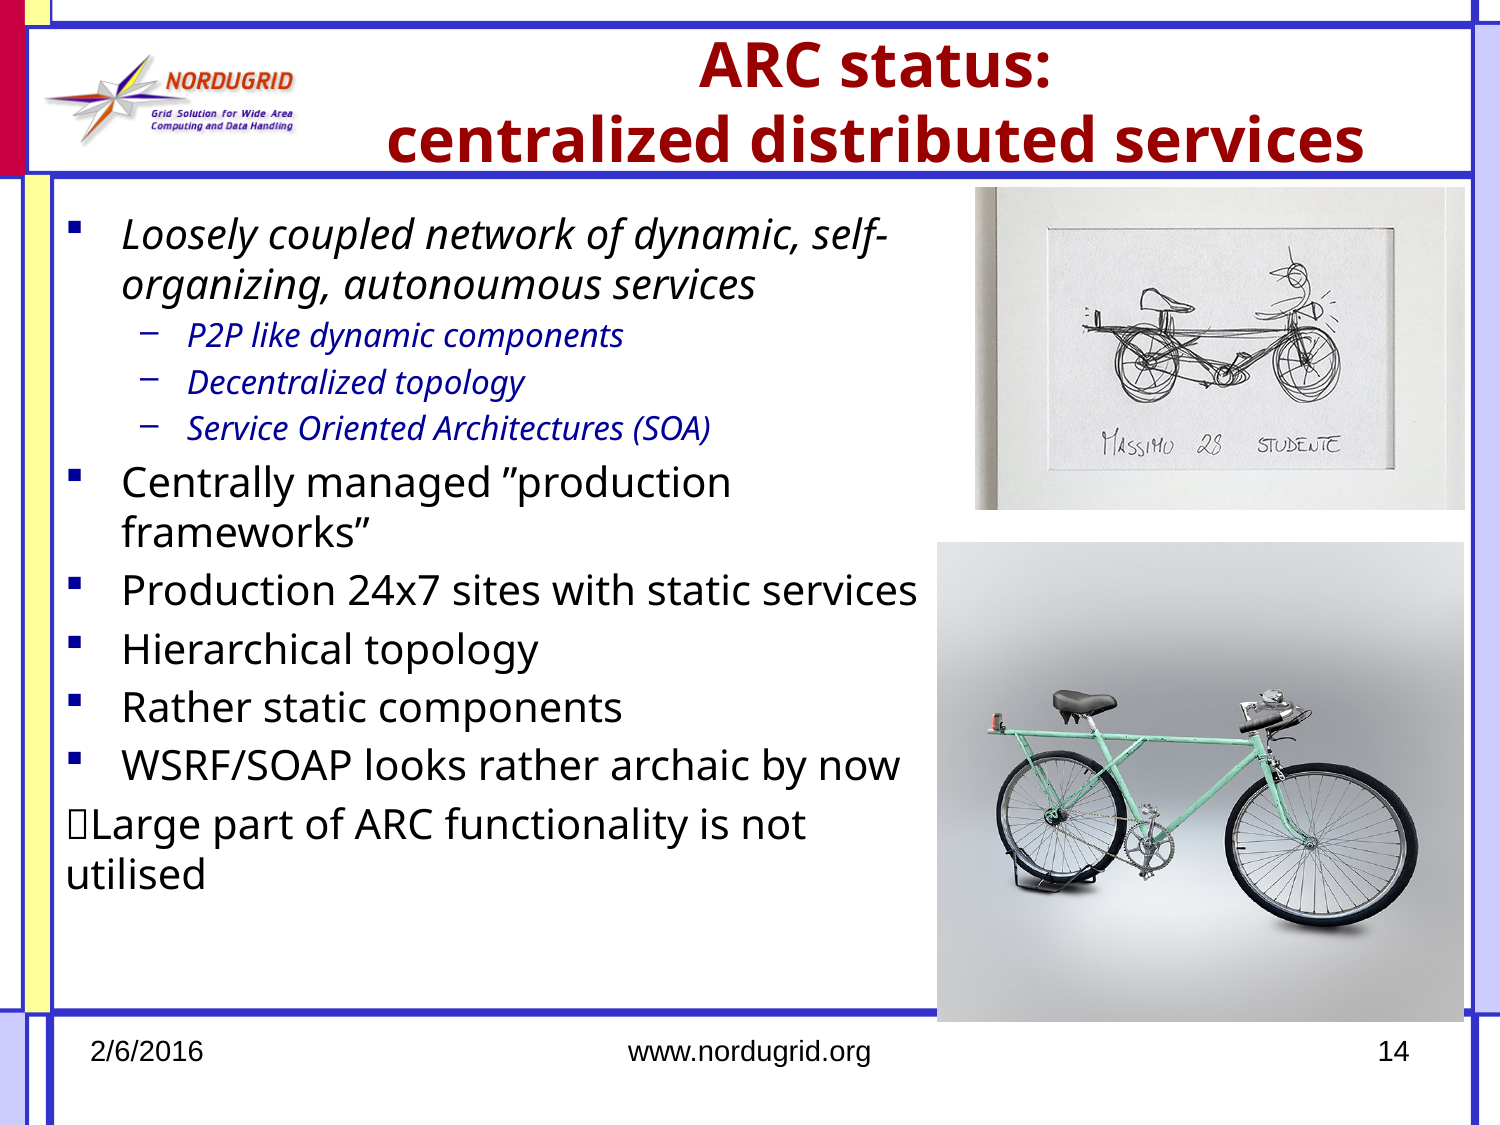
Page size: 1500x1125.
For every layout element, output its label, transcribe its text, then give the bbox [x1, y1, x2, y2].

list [937, 542, 1464, 1023]
title ARC status: centralized distributed services [324, 62, 1428, 138]
slide_number 14 [1074, 1030, 1426, 1103]
footer www.nordugrid.org [512, 1024, 988, 1103]
list Loosely coupled network of dynamic, self-organizing, autonoumous services P2P like dynamic components Decentralized topology Service Oriented Architectures (SOA) Centrally managed ”production frameworks” Production 24x7 sites with static services Hierarchical topology Rather static components WSRF/SOAP looks rather archaic by now Large part of ARC functionality is not utilised [49, 199, 938, 1001]
picture [974, 187, 1465, 510]
picture [40, 49, 300, 148]
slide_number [74, 1024, 426, 1103]
